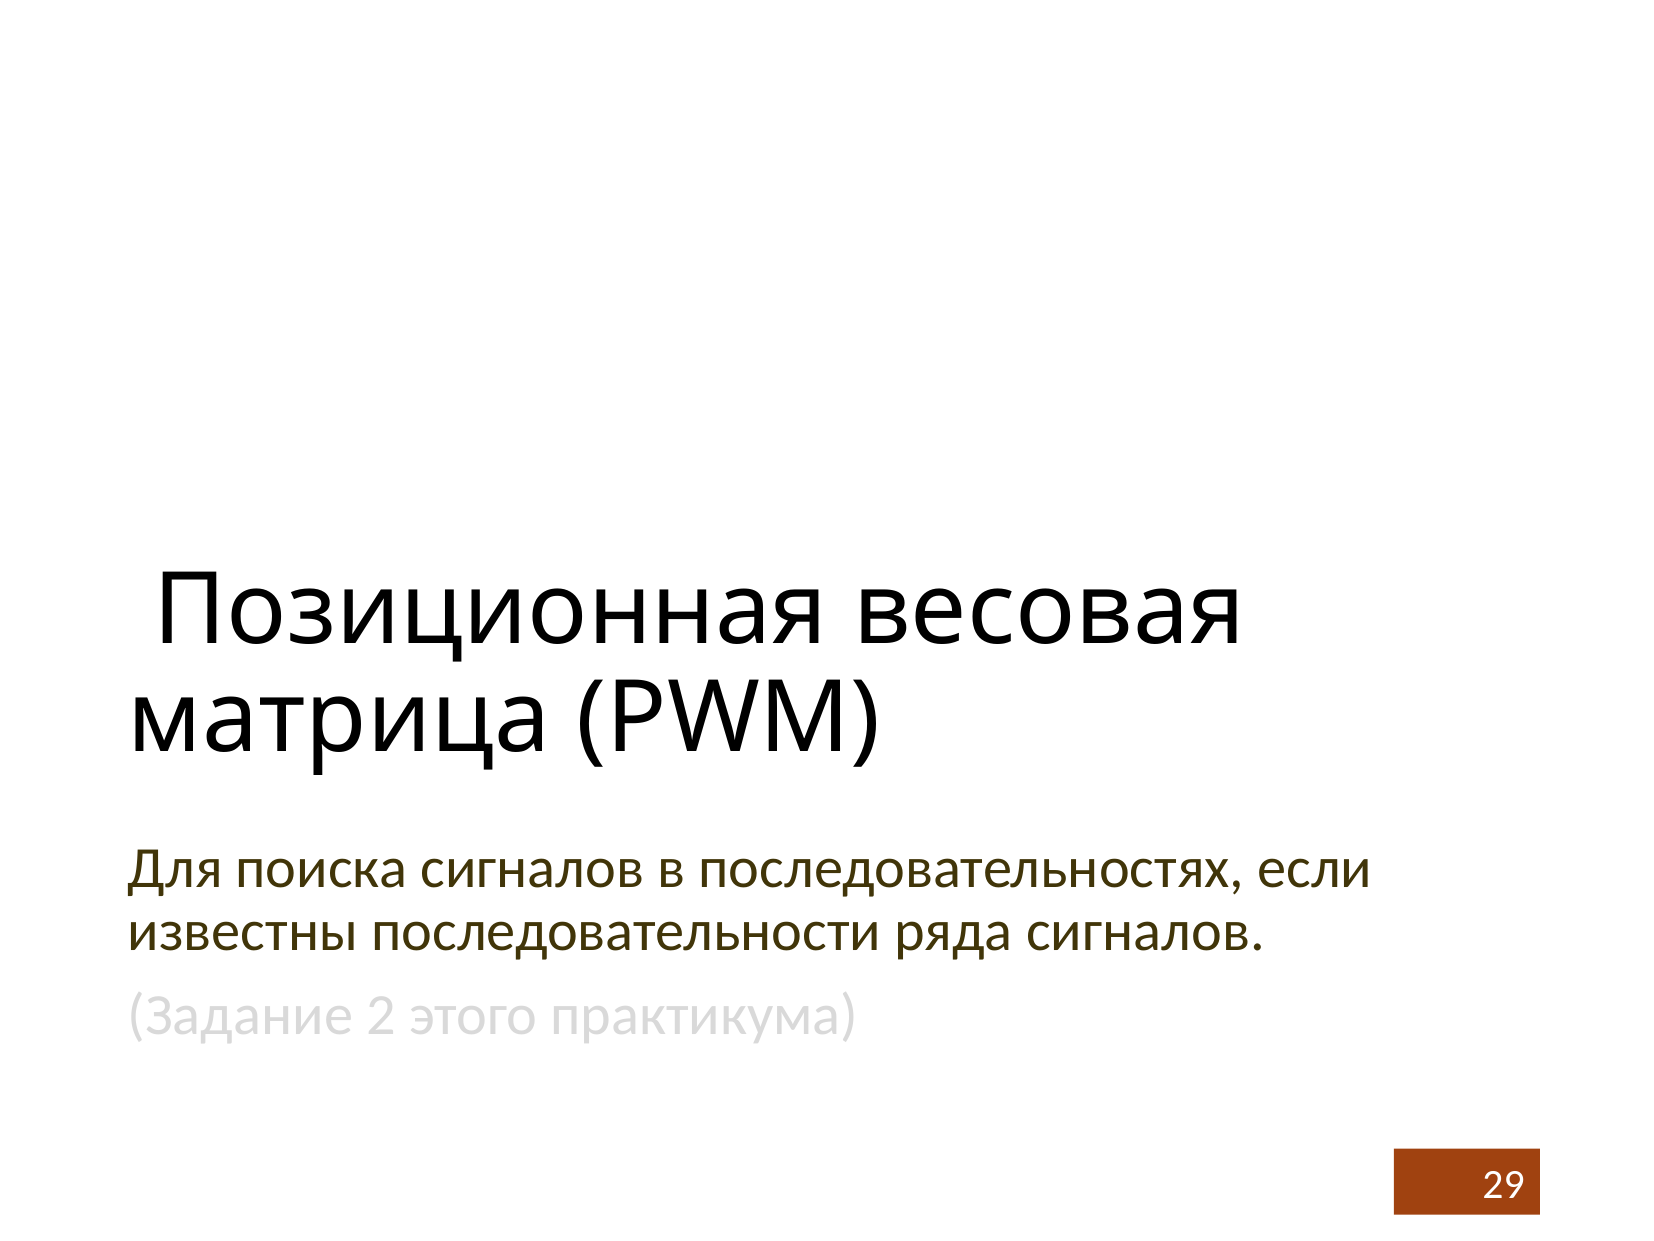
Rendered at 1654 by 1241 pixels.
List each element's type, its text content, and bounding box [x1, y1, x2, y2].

title Позиционная весовая матрица (PWM) [112, 264, 1539, 781]
slide_number 29 [1393, 1148, 1540, 1215]
list Для поиска сигналов в последовательностях, если известны последовательности ряда сигналов. (Задание 2 этого практикума) [112, 829, 1583, 1102]
